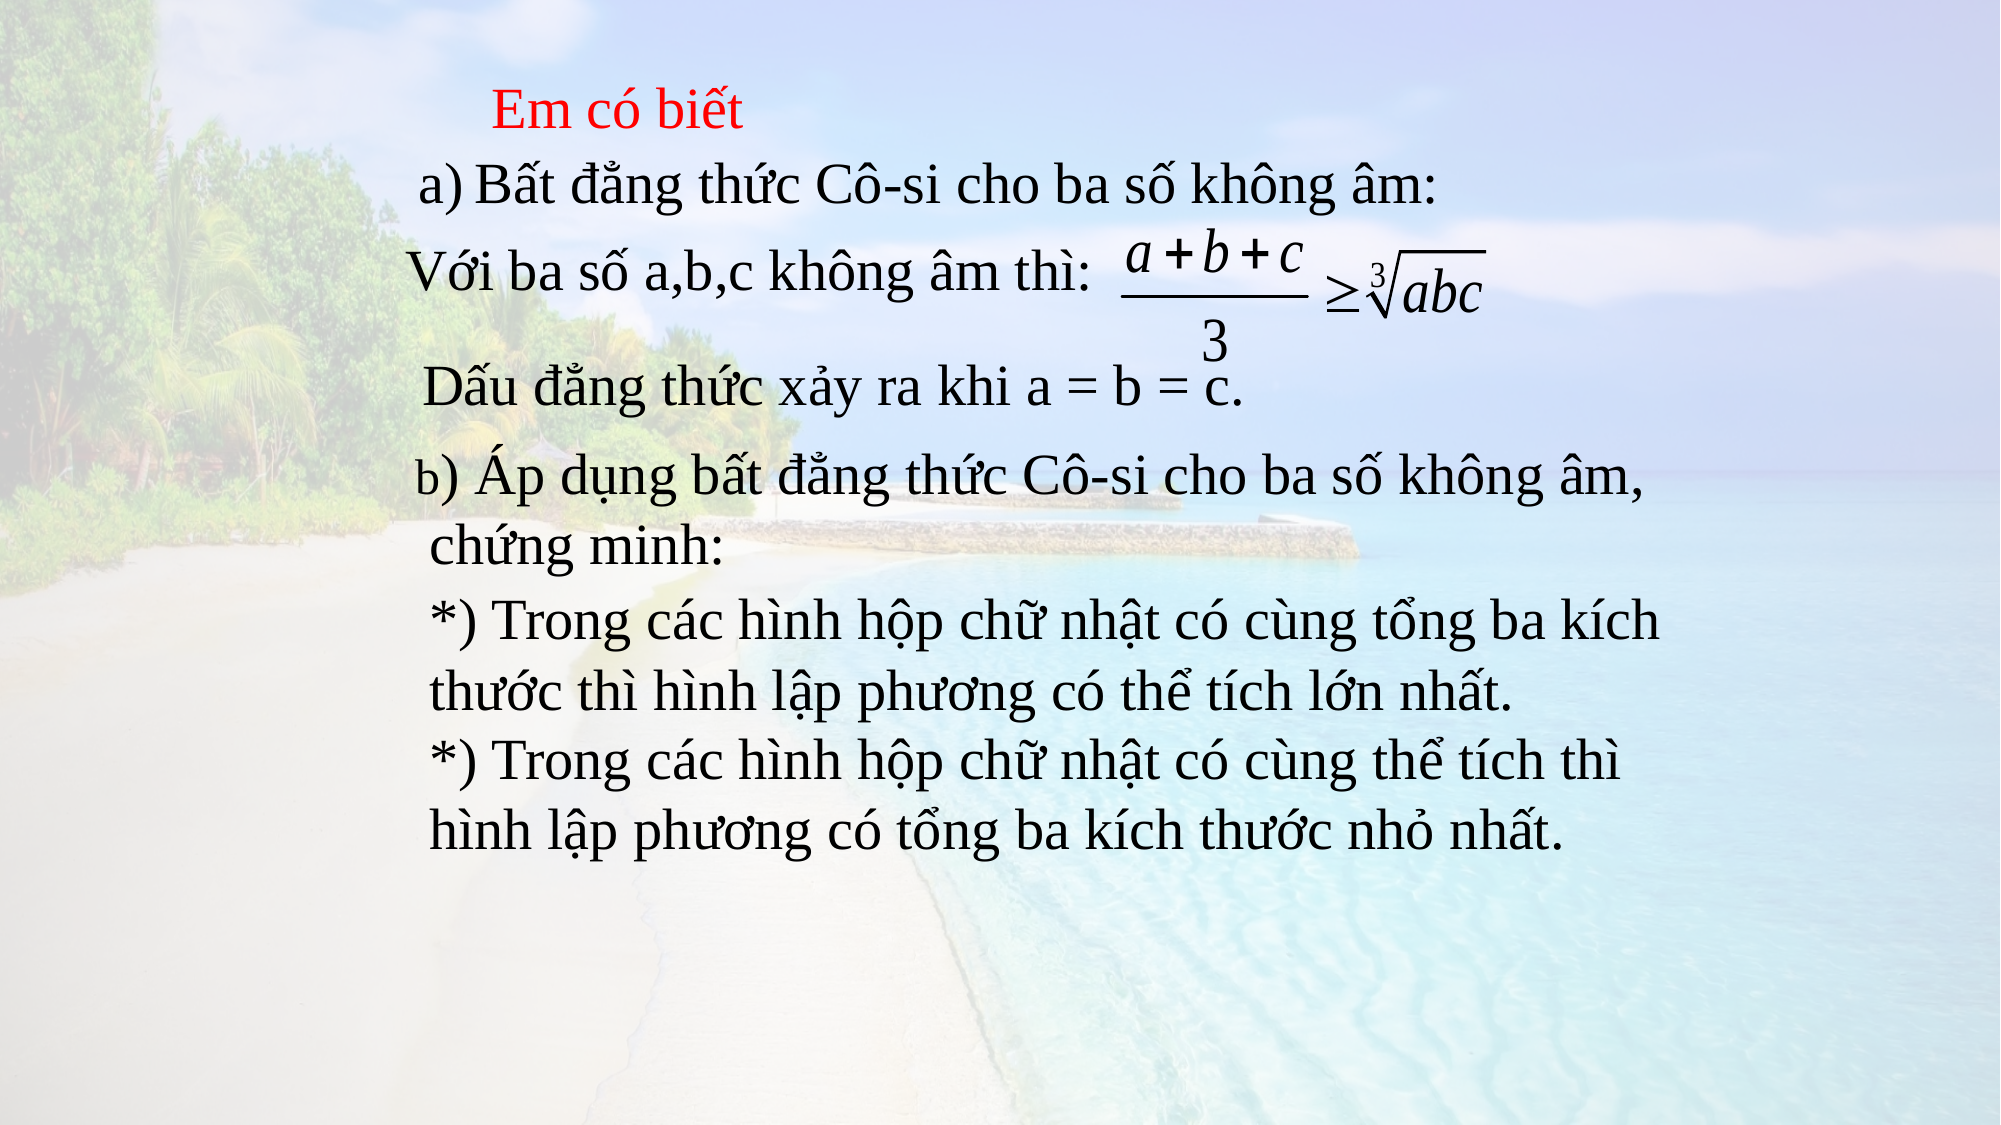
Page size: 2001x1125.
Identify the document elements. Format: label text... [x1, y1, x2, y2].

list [1112, 212, 1497, 375]
text_box Dấu đẳng thức xảy ra khi a = b = c. [407, 339, 1261, 425]
text_box Bất đẳng thức Cô-si cho ba số không âm: [403, 137, 1454, 223]
text_box Với ba số a,b,c không âm thì: [390, 224, 1109, 310]
text_box b) Áp dụng bất đẳng thức Cô-si cho ba số không âm, chứng minh: [400, 428, 1660, 584]
text_box *) Trong các hình hộp chữ nhật có cùng tổng ba kích thước thì hình lập phương có thể tích lớn nhất. *) Trong các hình hộp chữ nhật có cùng thể tích thì hình lập phương có tổng ba kích thước nhỏ nhất. [414, 574, 1691, 939]
text_box Em có biết [476, 62, 759, 137]
